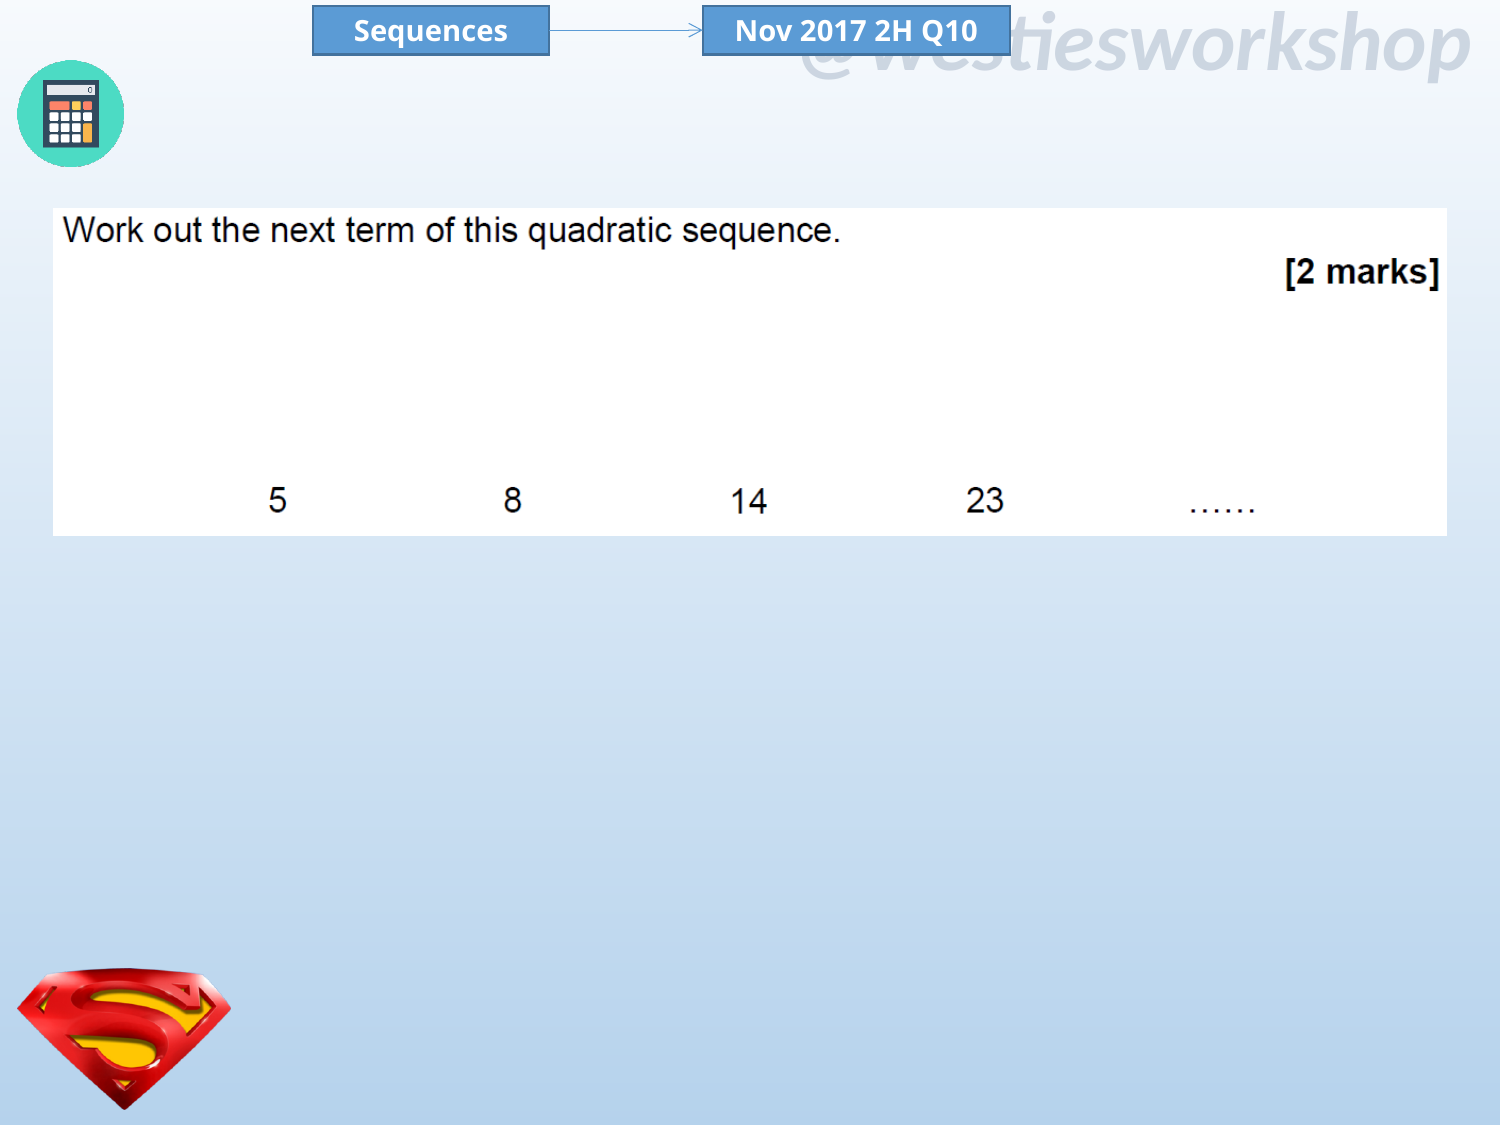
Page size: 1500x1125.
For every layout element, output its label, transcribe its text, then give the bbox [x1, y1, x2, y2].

text_box Nov 2017 2H Q10 [702, 5, 1011, 56]
picture [53, 208, 1447, 536]
picture [17, 968, 231, 1110]
text_box Sequences [312, 5, 550, 56]
picture [17, 60, 124, 167]
